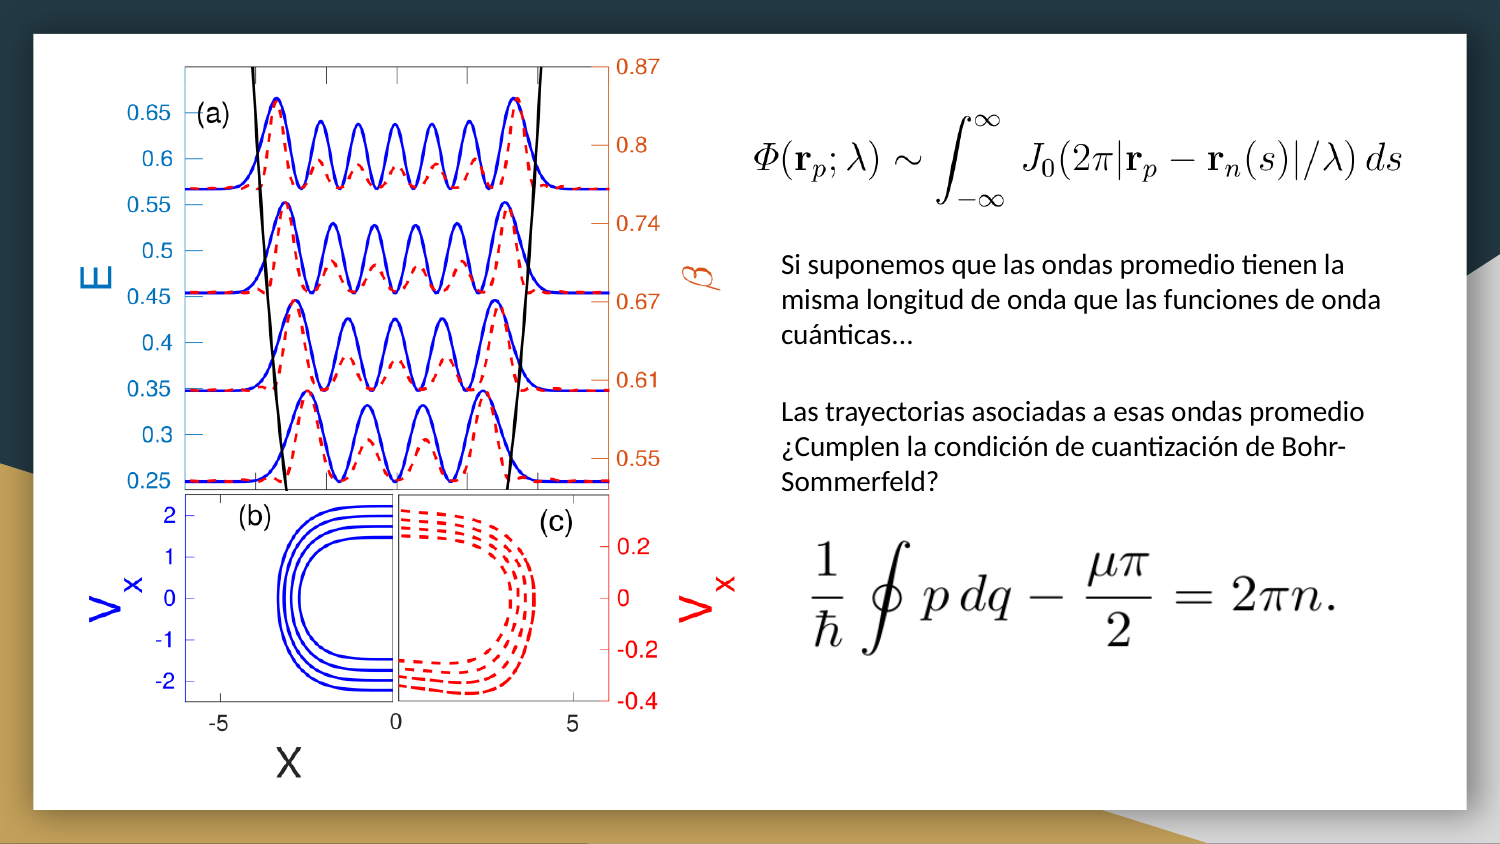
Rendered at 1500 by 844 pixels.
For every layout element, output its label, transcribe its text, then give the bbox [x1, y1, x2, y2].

text_box Si suponemos que las ondas promedio tienen la misma longitud de onda que las funciones de onda cuánticas... [766, 230, 1404, 357]
text_box Las trayectorias asociadas a esas ondas promedio ¿Cumplen la condición de cuantización de Bohr-Sommerfeld? [766, 377, 1417, 473]
picture [73, 55, 1404, 789]
picture [799, 526, 1348, 662]
